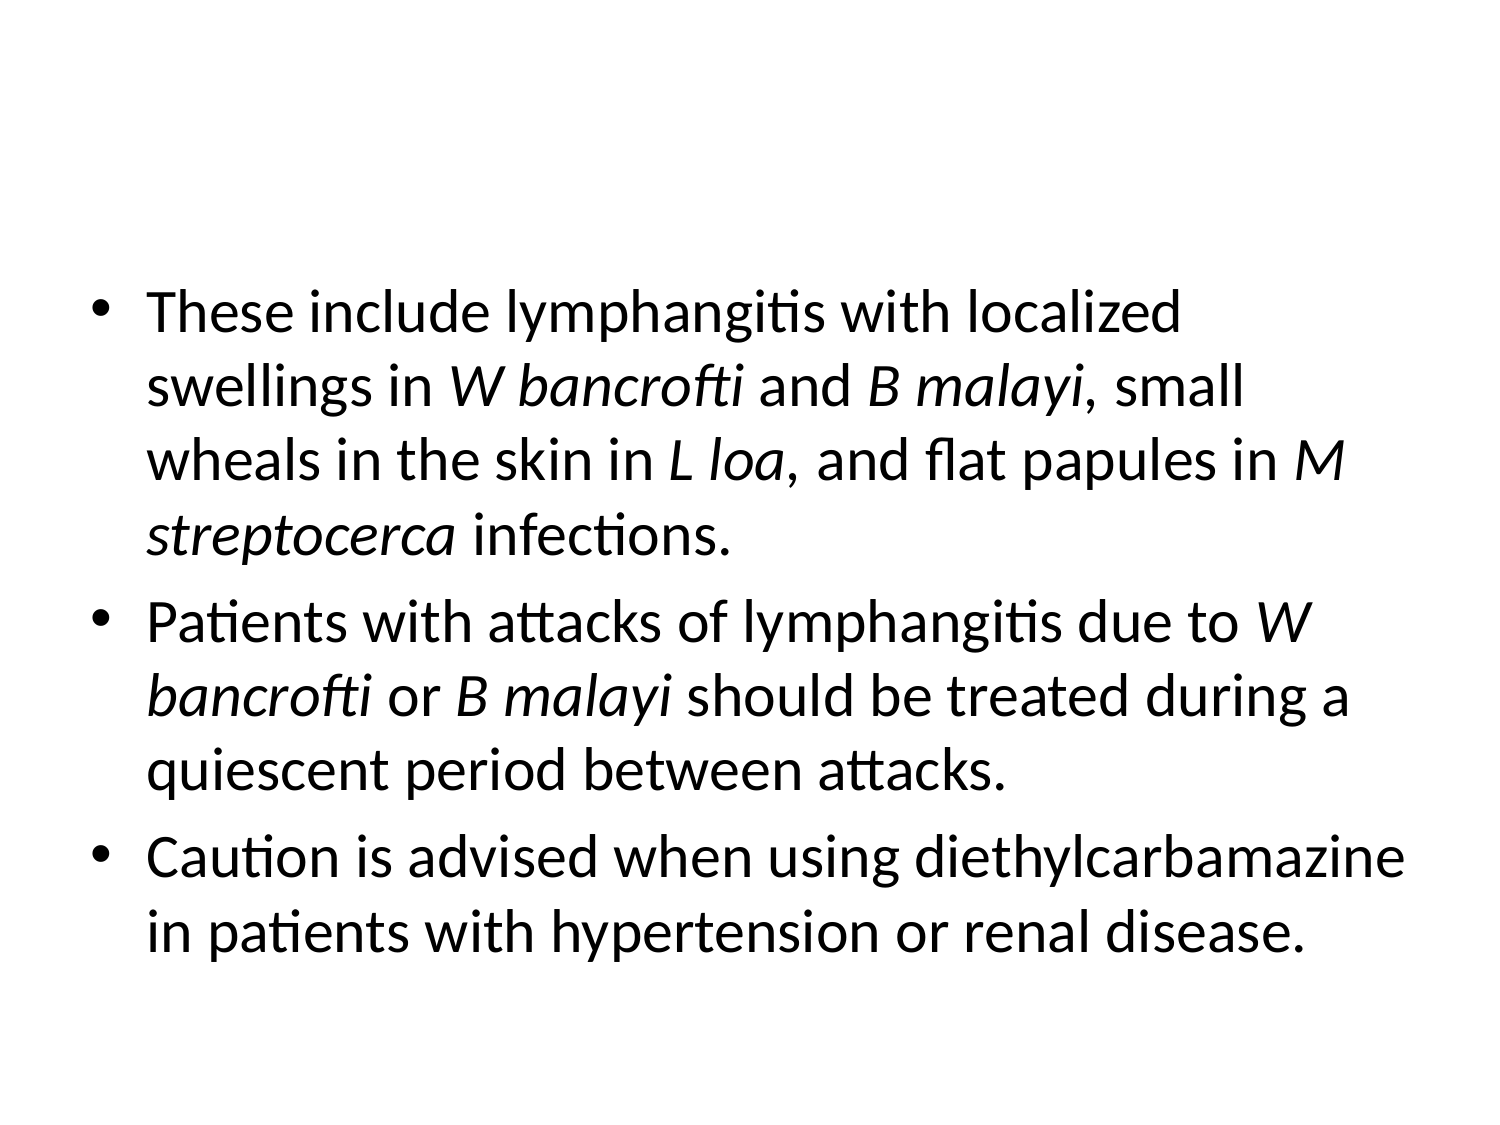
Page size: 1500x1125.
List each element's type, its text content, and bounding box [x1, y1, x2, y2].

list These include lymphangitis with localized swellings in W bancrofti and B malayi, small wheals in the skin in L loa, and flat papules in M streptocerca infections. Patients with attacks of lymphangitis due to W bancrofti or B malayi should be treated during a quiescent period between attacks. Caution is advised when using diethylcarbamazine in patients with hypertension or renal disease. [75, 262, 1425, 1005]
